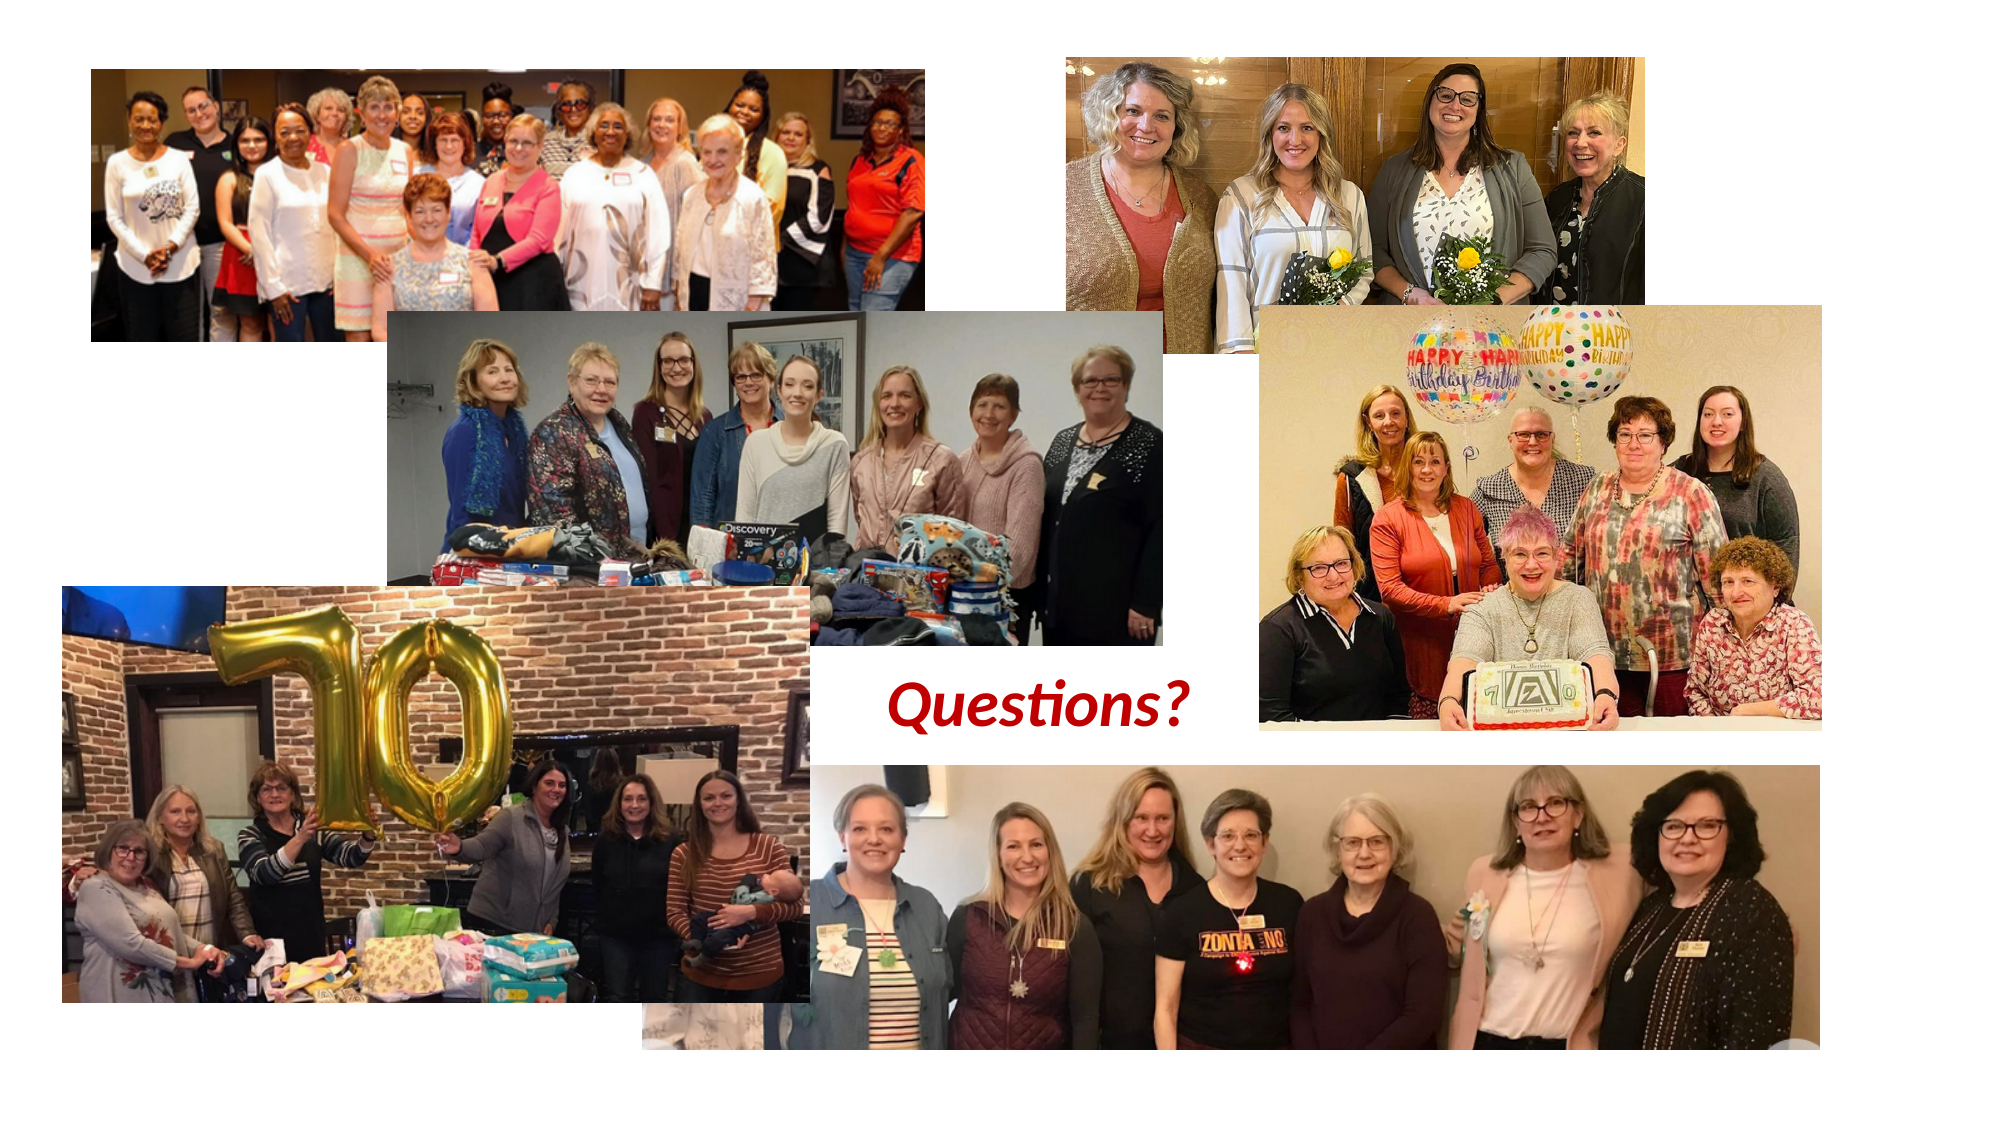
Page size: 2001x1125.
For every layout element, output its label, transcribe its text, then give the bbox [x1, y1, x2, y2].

picture [62, 57, 1822, 1050]
text_box Questions? [871, 652, 1208, 747]
